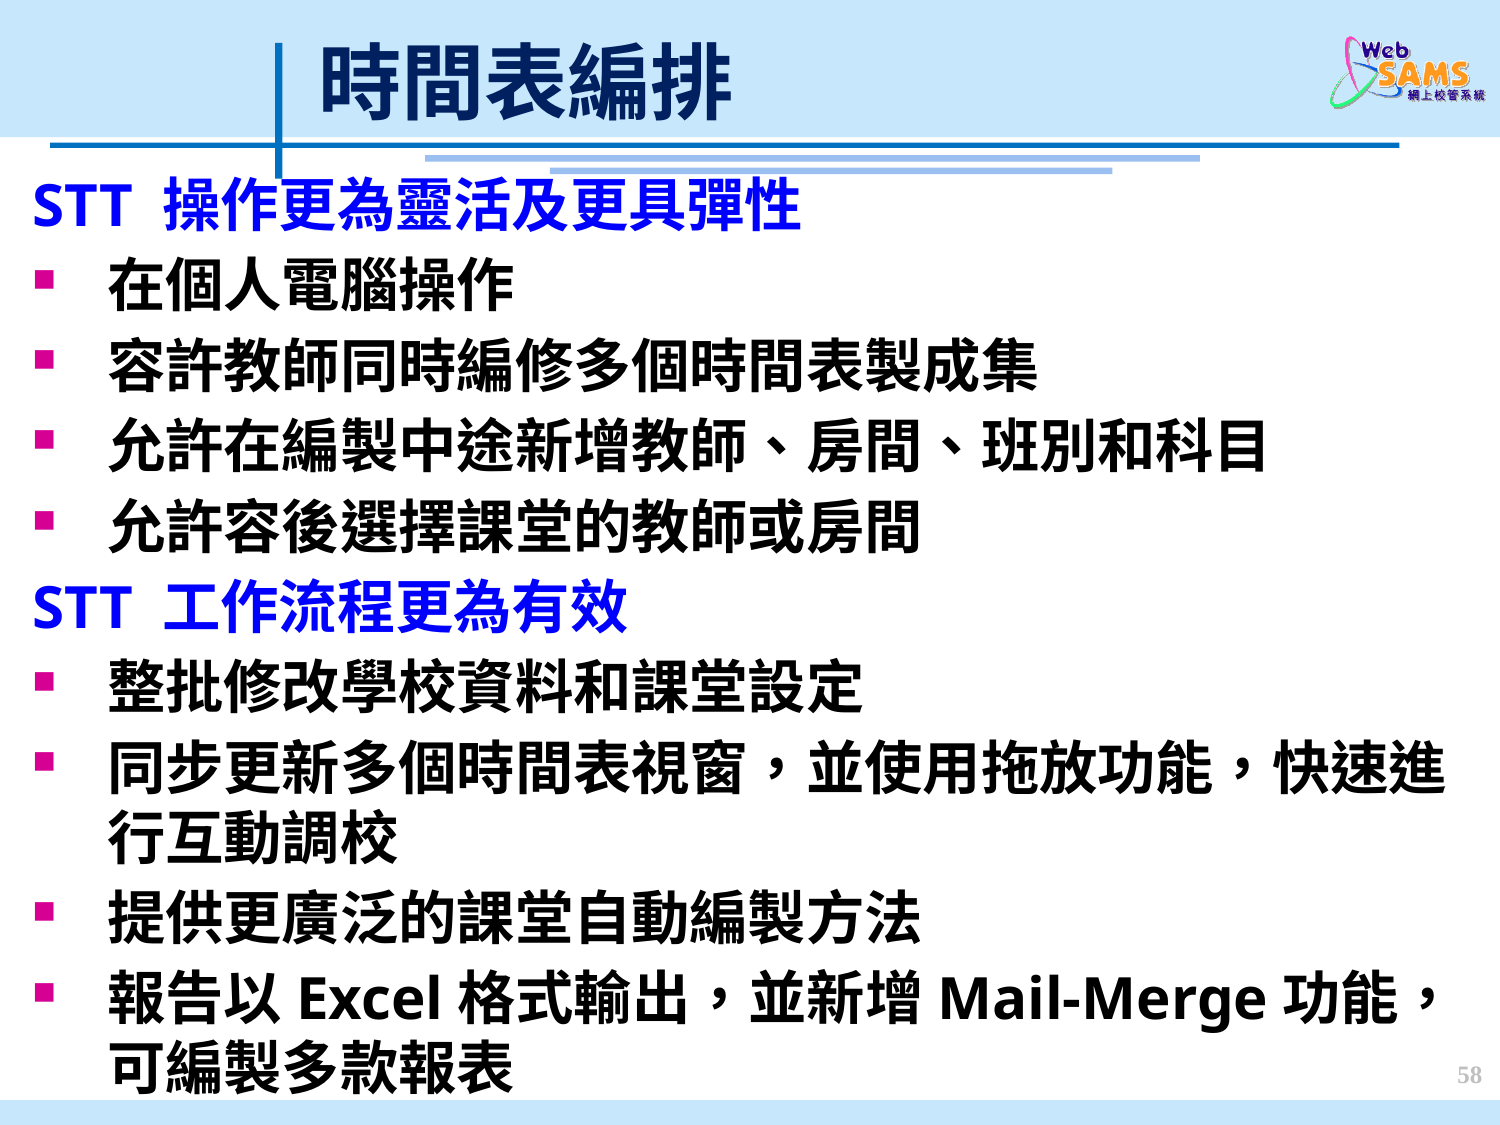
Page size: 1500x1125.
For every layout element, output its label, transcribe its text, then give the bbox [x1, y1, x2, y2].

slide_number 58 [1411, 1051, 1498, 1125]
text_box STT 操作更為靈活及更具彈性 在個人電腦操作 容許教師同時編修多個時間表製成集 允許在編製中途新增教師、房間、班別和科目 允許容後選擇課堂的教師或房間 STT 工作流程更為有效 整批修改學校資料和課堂設定 同步更新多個時間表視窗，並使用拖放功能，快速進行互動調校 提供更廣泛的課堂自動編製方法 報告以Excel格式輸出，並新增Mail-Merge功能，可編製多款報表 [17, 160, 1498, 1125]
picture [1347, 31, 1493, 120]
text_box 時間表編排 [303, 22, 1347, 138]
